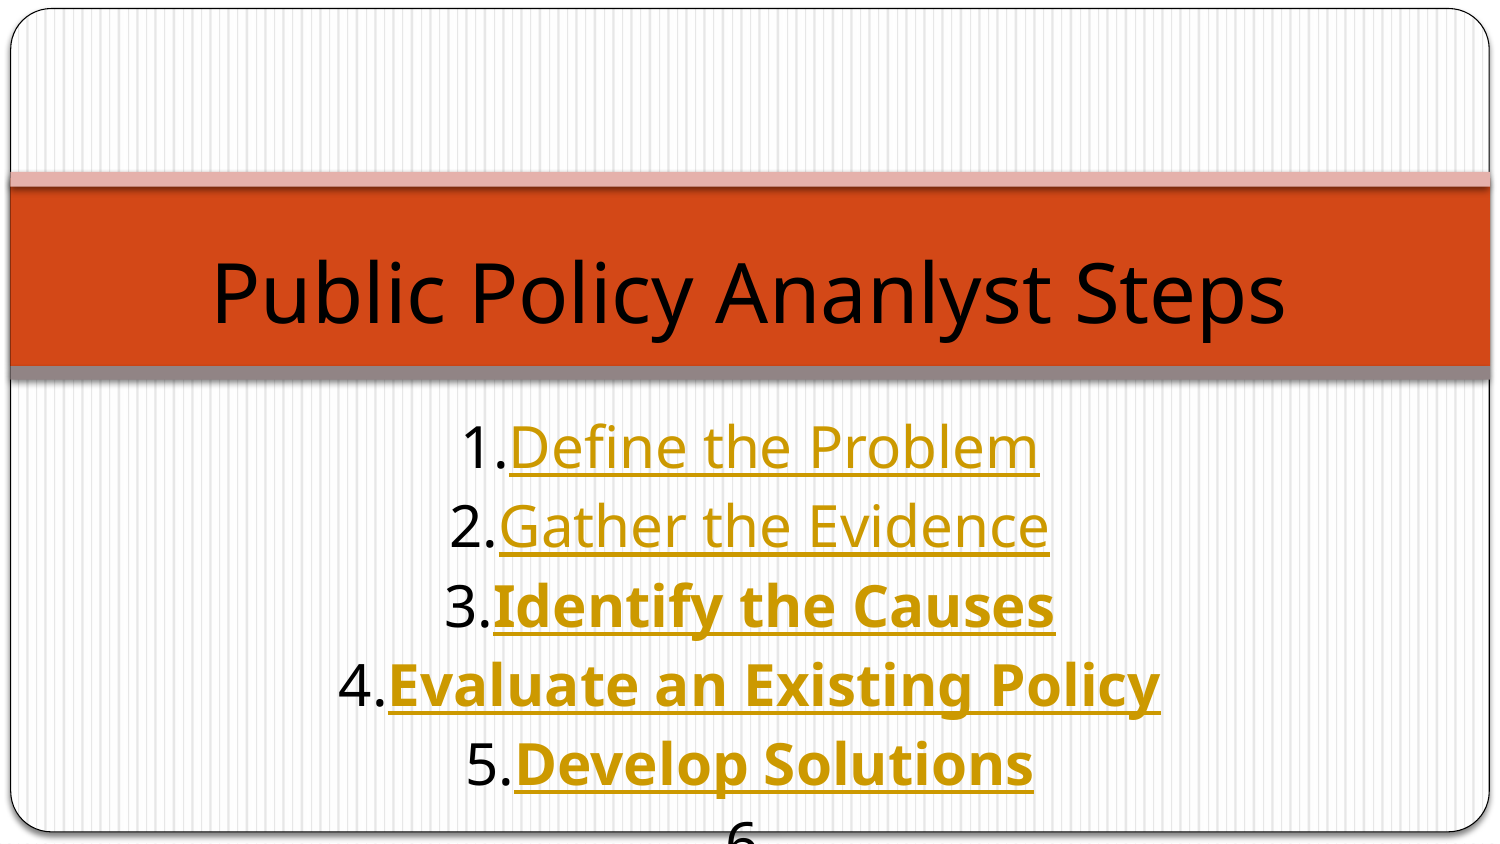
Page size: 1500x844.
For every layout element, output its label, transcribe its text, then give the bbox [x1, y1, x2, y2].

subtitle Public Policy Ananlyst Steps 1.Define the Problem 2.Gather the Evidence 3.Identify the Causes 4.Evaluate an Existing Policy 5.Develop Solutions 6.Select the Best Solution (Feasability vs. Effectiveness) [51, 225, 1449, 760]
